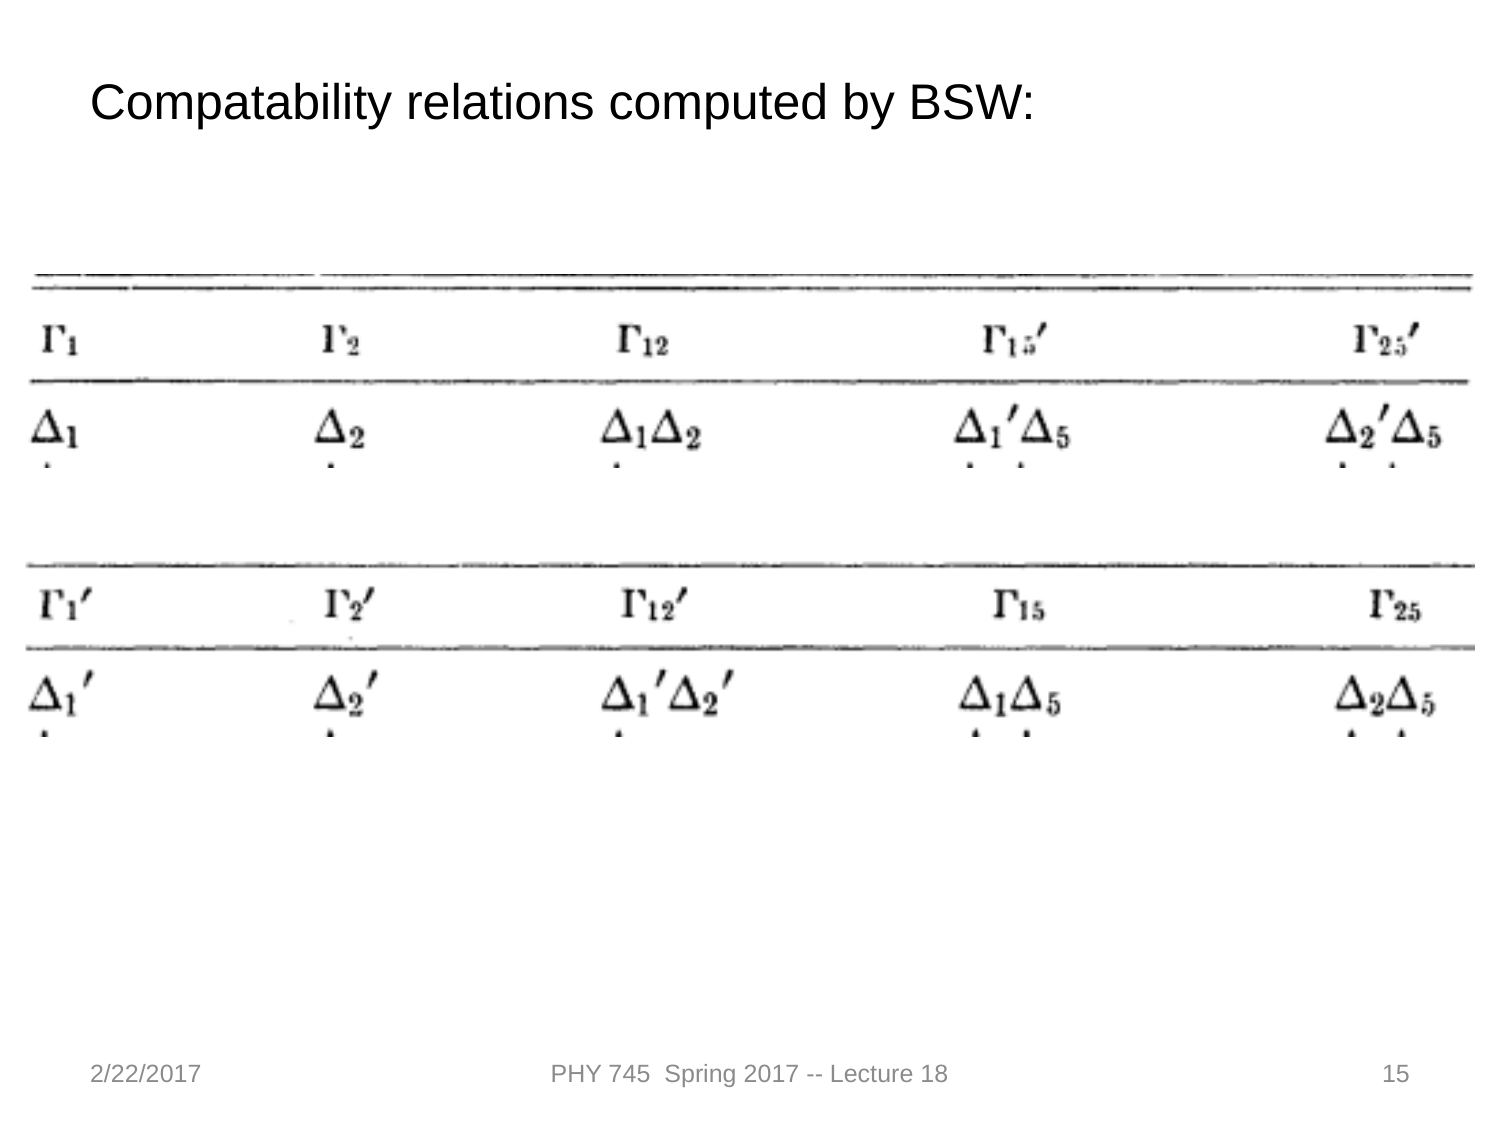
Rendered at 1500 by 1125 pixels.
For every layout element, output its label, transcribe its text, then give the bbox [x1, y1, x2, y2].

picture [24, 549, 1476, 737]
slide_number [75, 1042, 425, 1103]
text_box Compatability relations computed by BSW: [74, 62, 1338, 138]
footer PHY 745 Spring 2017 -- Lecture 18 [512, 1042, 988, 1103]
slide_number 15 [1074, 1042, 1425, 1103]
picture [0, 274, 1500, 469]
